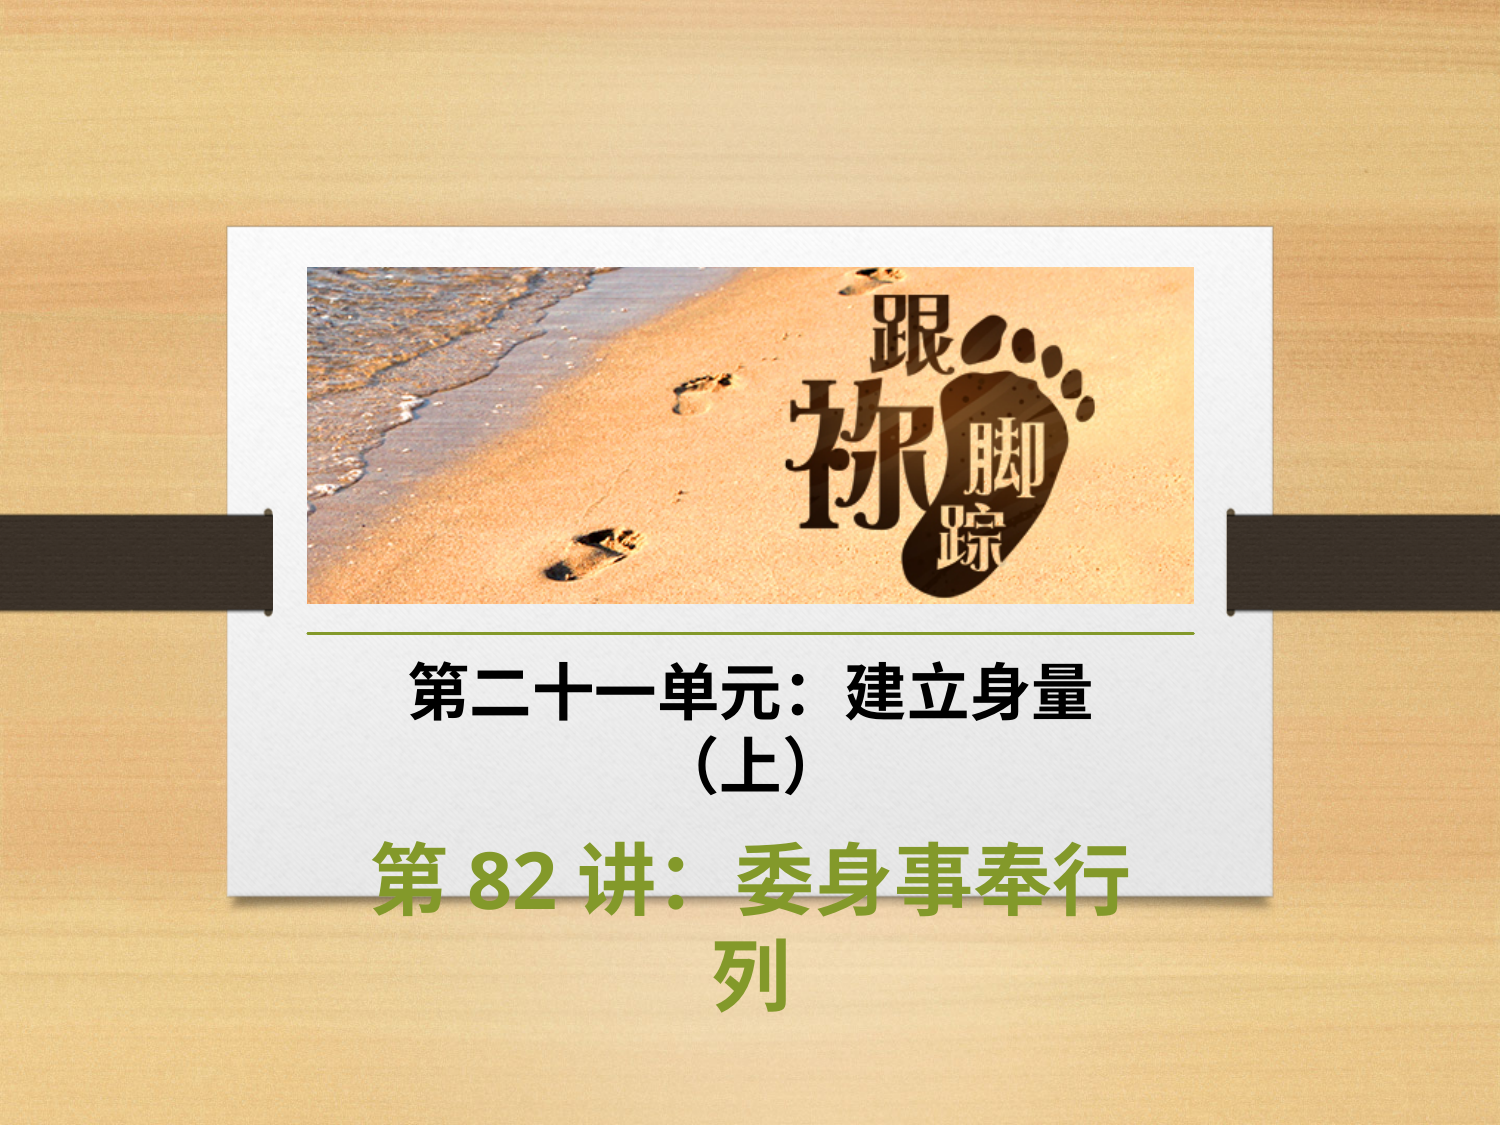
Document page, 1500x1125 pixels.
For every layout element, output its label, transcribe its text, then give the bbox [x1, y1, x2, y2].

picture [0, 0, 1500, 1125]
subtitle 第二十一单元：建立身量（上） 第82讲：委身事奉行列 [315, 645, 1187, 870]
